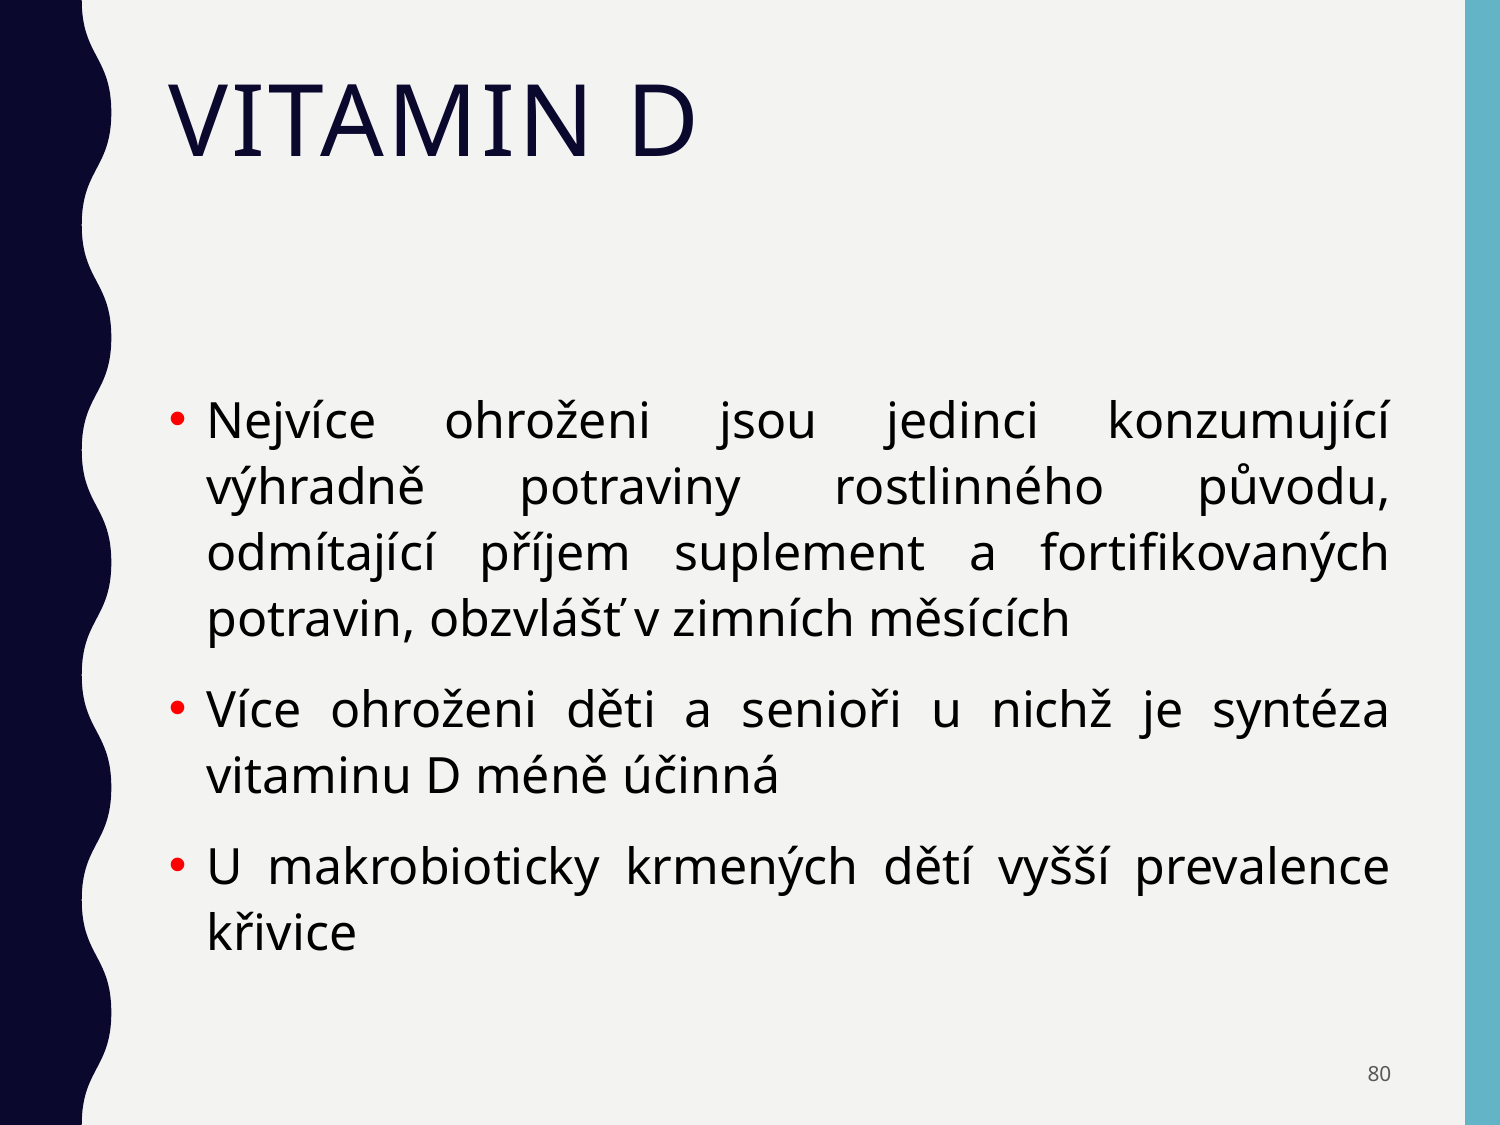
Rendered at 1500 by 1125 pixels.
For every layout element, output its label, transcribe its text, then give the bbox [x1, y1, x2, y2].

list Nejvíce ohroženi jsou jedinci konzumující výhradně potraviny rostlinného původu, odmítající příjem suplement a fortifikovaných potravin, obzvlášť v zimních měsících Více ohroženi děti a senioři u nichž je syntéza vitaminu D méně účinná U makrobioticky krmených dětí vyšší prevalence křivice [154, 375, 1407, 965]
title Vitamin D [154, 62, 1407, 308]
slide_number 80 [1059, 1045, 1407, 1103]
